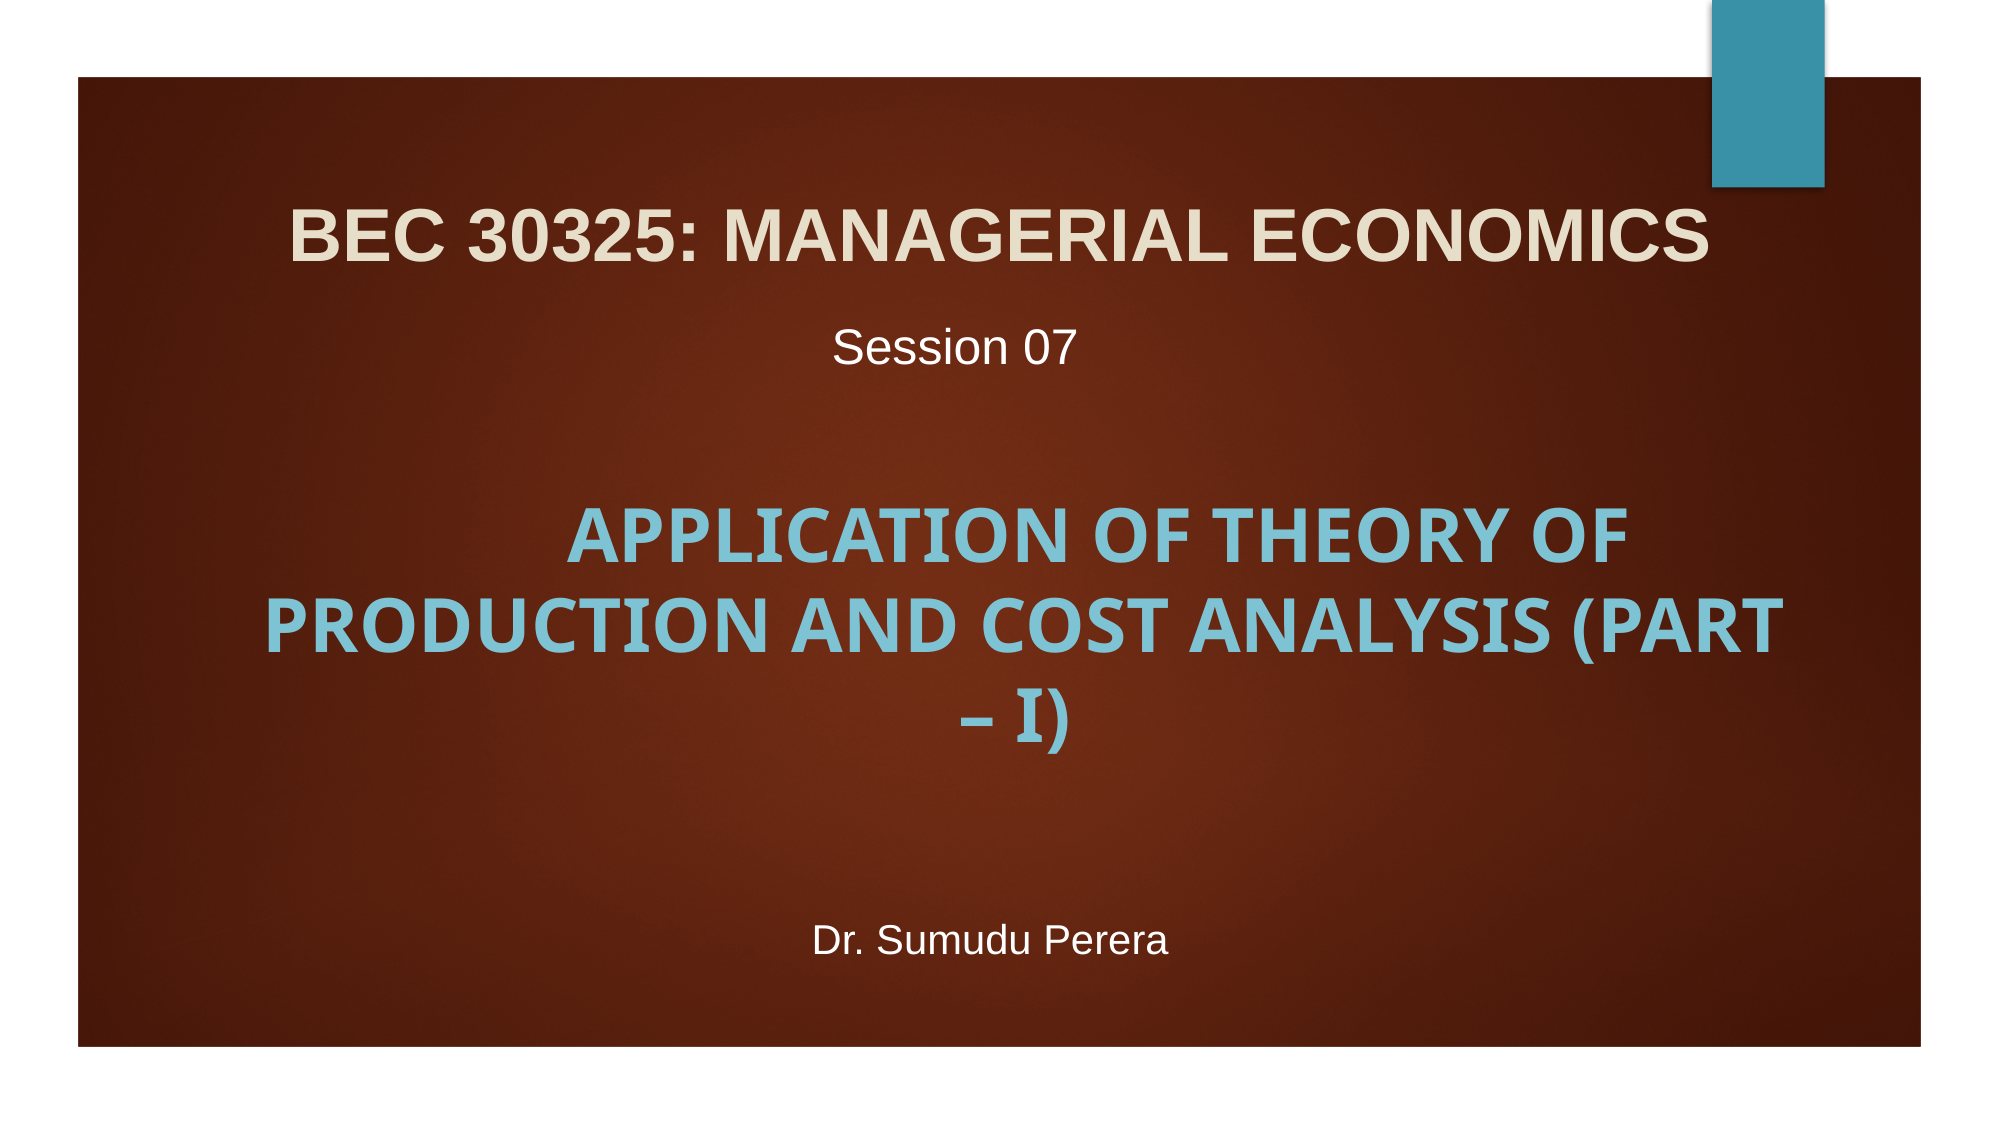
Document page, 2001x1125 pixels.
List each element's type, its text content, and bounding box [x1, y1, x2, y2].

subtitle Application of theory of production and cost analysis (Part – I) [220, 479, 1823, 644]
text_box Dr. Sumudu Perera [334, 905, 1646, 970]
text_box Session 07 [685, 306, 1226, 382]
title BEC 30325: MANAGERIAL ECONOMICS [273, 183, 1762, 285]
